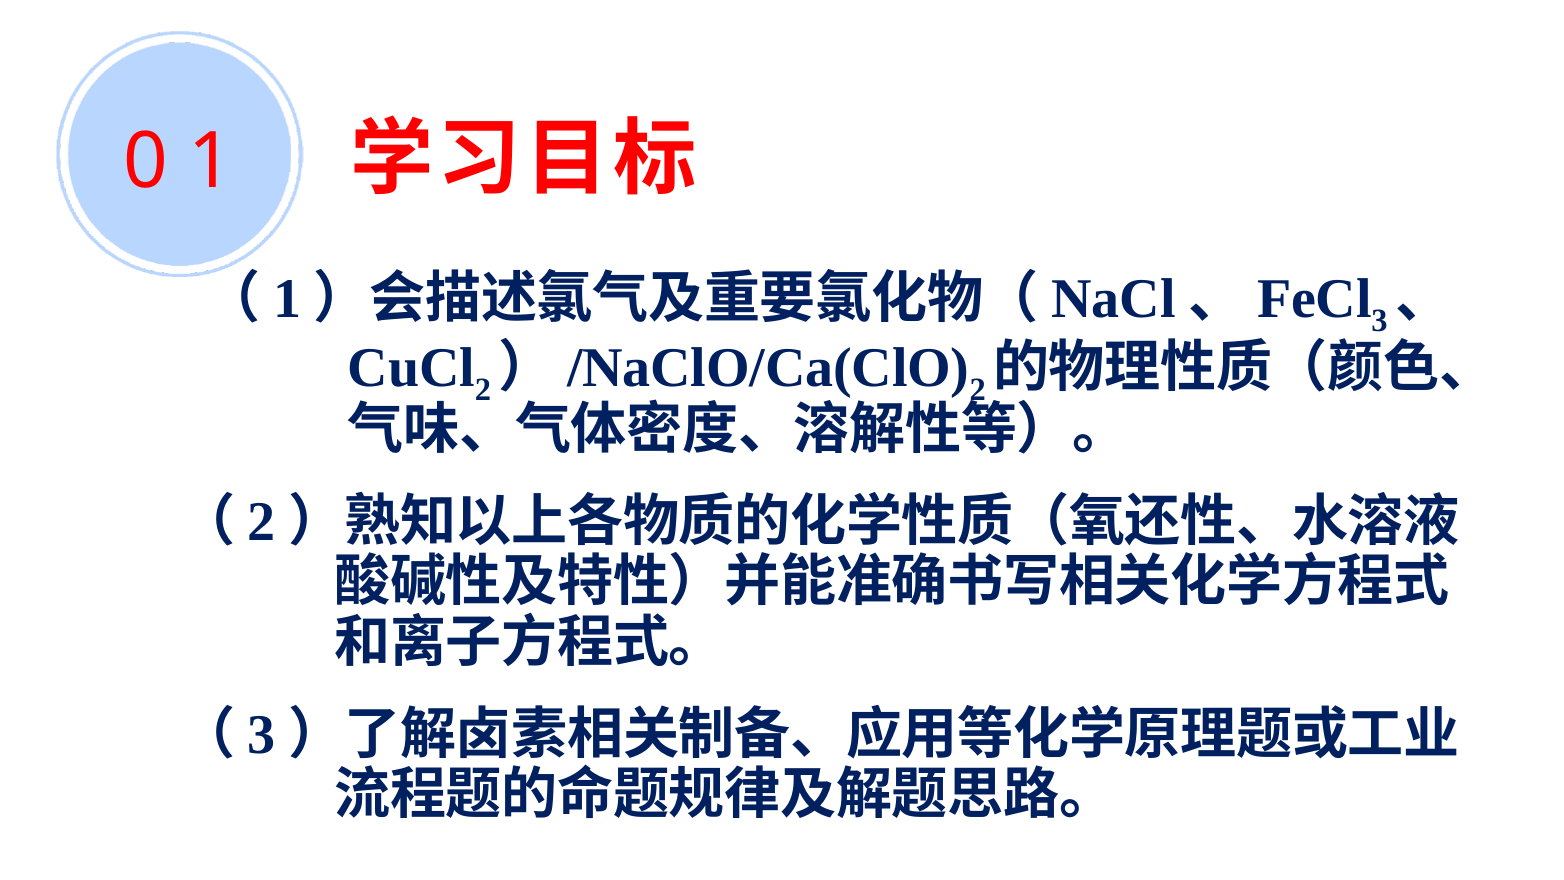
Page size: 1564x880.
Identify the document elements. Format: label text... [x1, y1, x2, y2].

text_box 学习目标 [335, 97, 814, 212]
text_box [50, 25, 306, 284]
text_box （1）会描述氯气及重要氯化物（NaCl、FeCl3、 CuCl2）/NaClO/Ca(ClO)2的物理性质（颜色、气味、气体密度、溶解性等）。 （2）熟知以上各物质的化学性质（氧还性、水溶液酸碱性及特性）并能准确书写相关化学方程式和离子方程式。 （3）了解卤素相关制备、应用等化学原理题或工业流程题的命题规律及解题思路。 [164, 255, 1513, 880]
